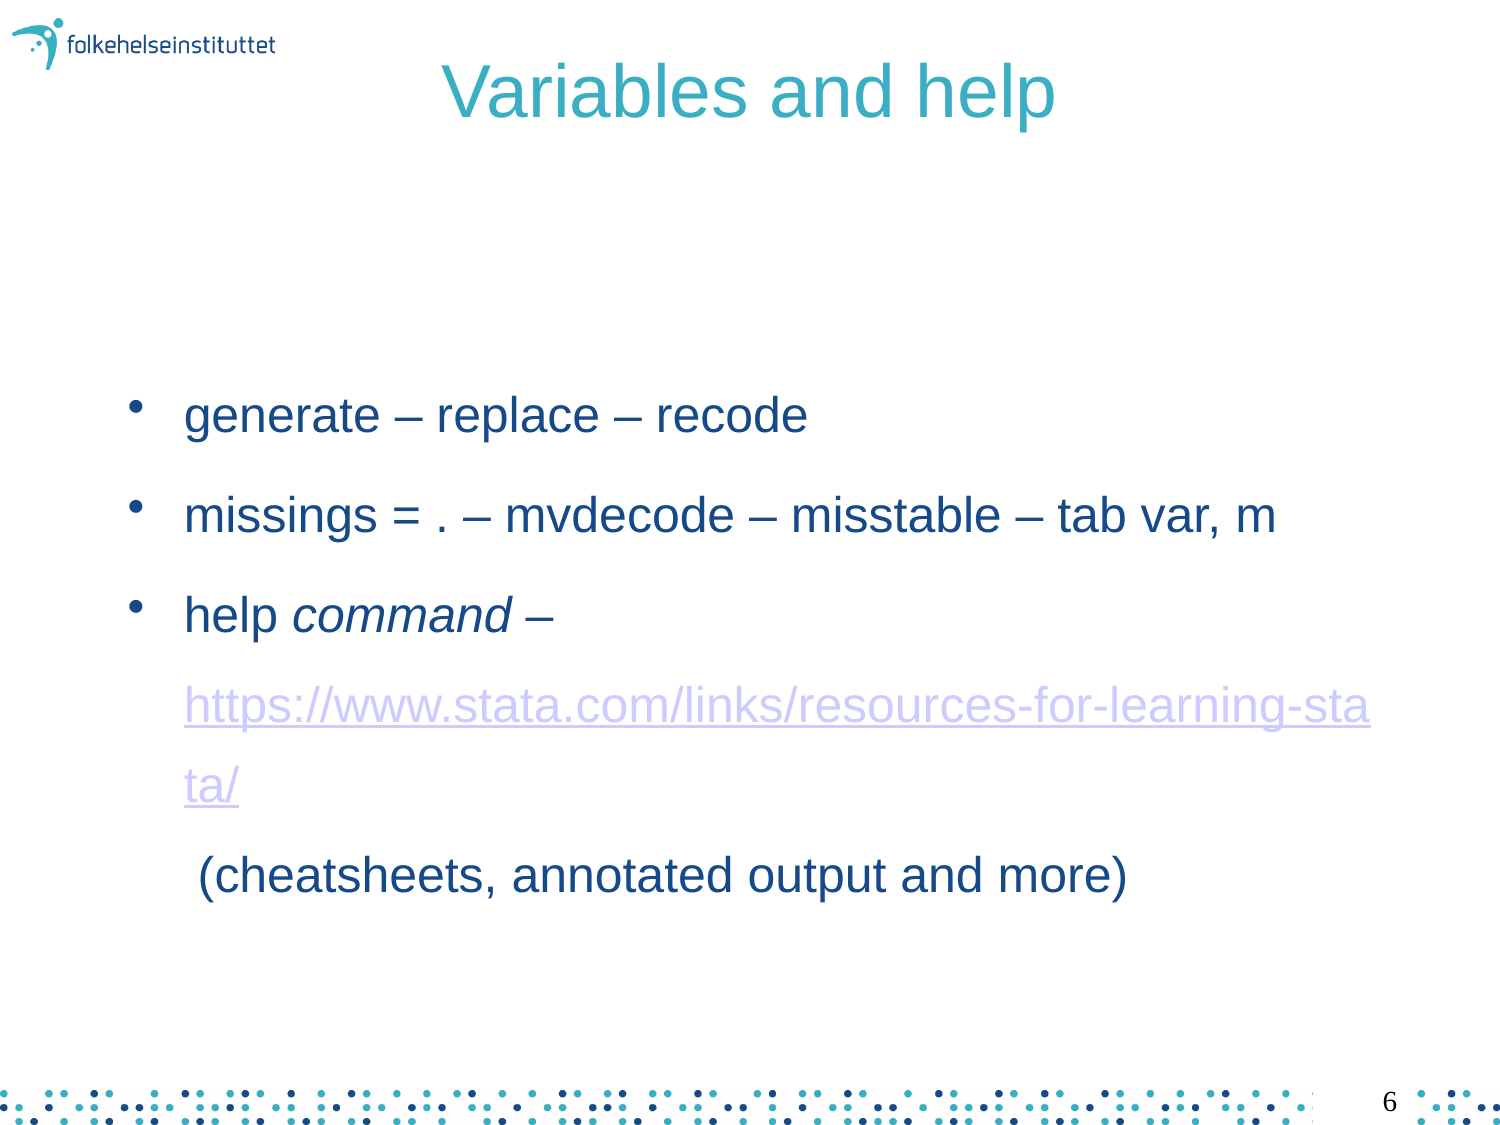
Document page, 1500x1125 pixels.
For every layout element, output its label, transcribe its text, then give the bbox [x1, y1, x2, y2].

slide_number 6 [1312, 1074, 1413, 1125]
picture [1413, 1090, 1500, 1125]
picture [0, 1090, 1312, 1125]
picture [12, 18, 275, 70]
list generate – replace – recode missings = . – mvdecode – misstable – tab var, m help command – https://www.stata.com/links/resources-for-learning-stata/ (cheatsheets, annotated output and more) [112, 174, 1388, 1075]
title Variables and help [112, 24, 1388, 150]
